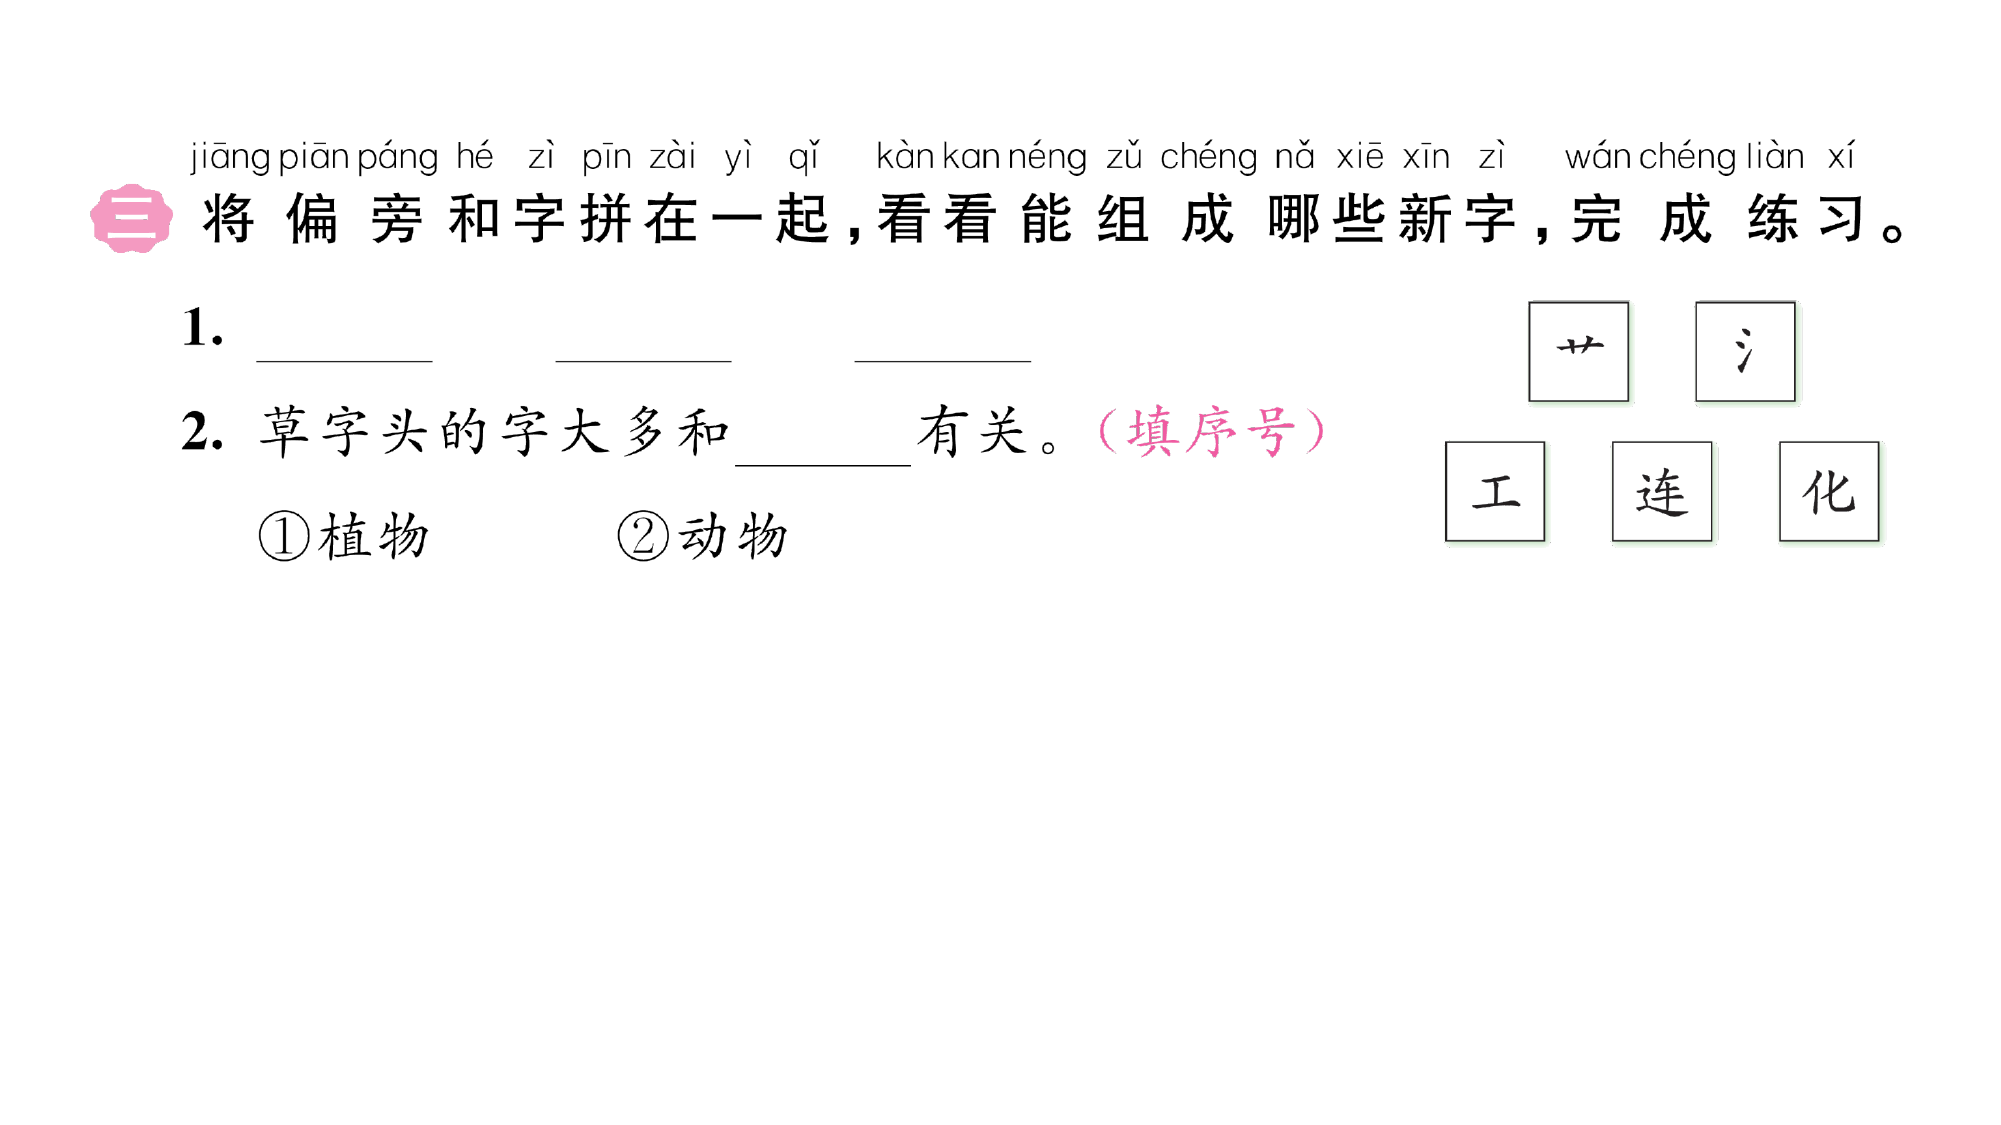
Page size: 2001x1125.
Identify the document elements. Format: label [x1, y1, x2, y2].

picture [87, 117, 1979, 588]
